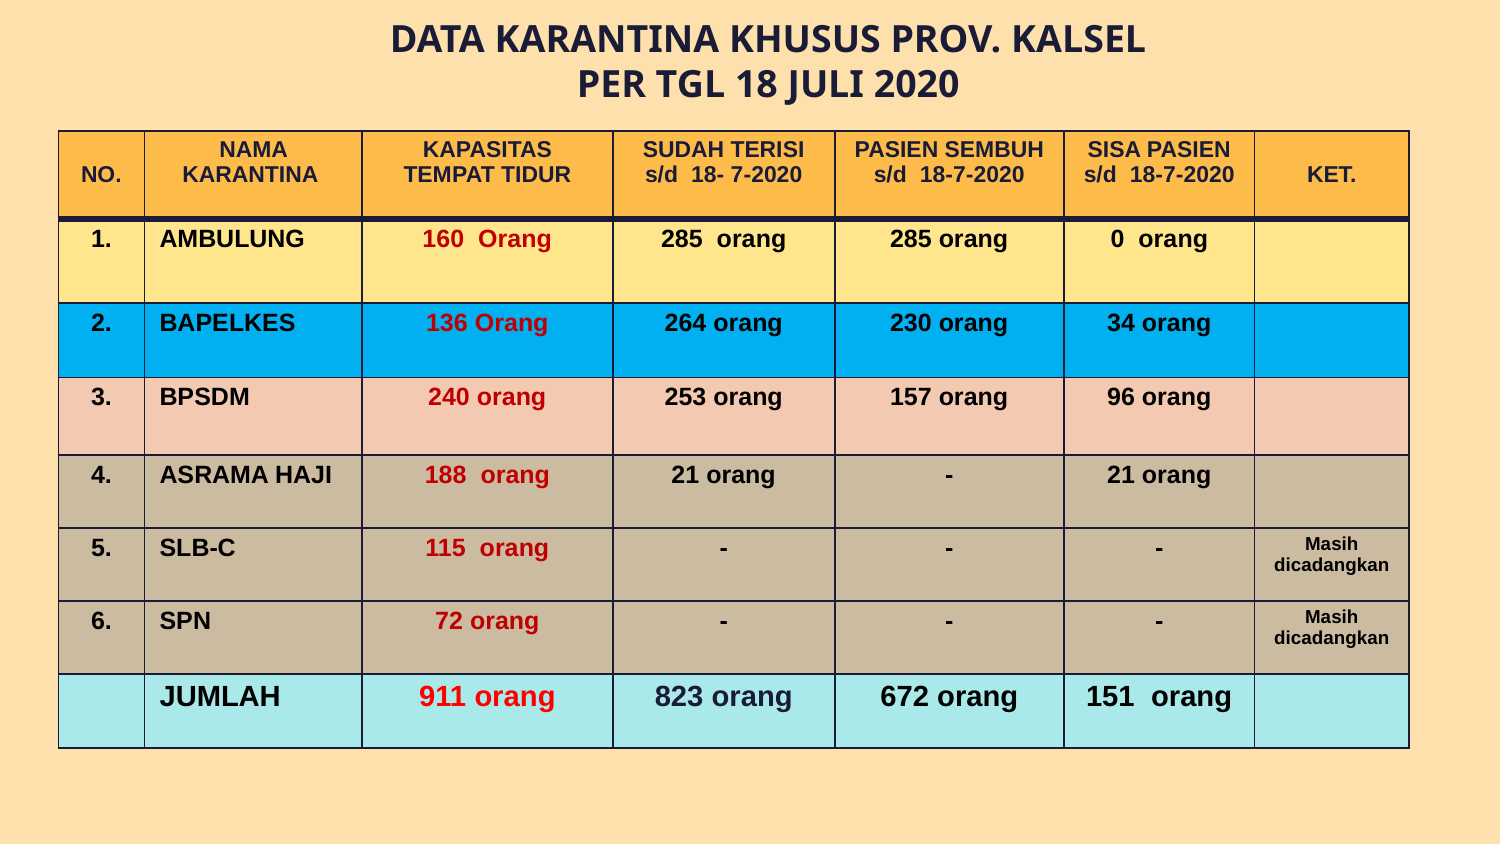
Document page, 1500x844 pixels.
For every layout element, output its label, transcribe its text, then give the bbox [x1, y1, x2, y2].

table_cell 5. [59, 529, 144, 600]
table_cell 253 orang [614, 378, 834, 454]
table_cell - [614, 529, 834, 600]
table_cell 21 orang [1065, 456, 1254, 527]
table_cell 96 orang [1065, 378, 1254, 454]
table_cell [1255, 304, 1408, 377]
table_cell AMBULUNG [145, 222, 361, 302]
table_cell SPN [145, 602, 361, 673]
table_cell SLB-C [145, 529, 361, 600]
table_cell 285 orang [836, 222, 1063, 302]
table_cell 4. [59, 456, 144, 527]
table_cell 115 orang [363, 529, 612, 600]
table_cell BPSDM [145, 378, 361, 454]
table_cell 2. [59, 304, 144, 377]
table_header NO. [59, 132, 144, 216]
table_cell BAPELKES [145, 304, 361, 377]
table_cell Masih dicadangkan [1255, 602, 1408, 673]
table_cell - [836, 602, 1063, 673]
table_header KET. [1255, 132, 1408, 216]
table_header SISA PASIEN s/d 18-7-2020 [1065, 132, 1254, 216]
table_cell 3. [59, 378, 144, 454]
table_cell - [614, 602, 834, 673]
table_cell - [1065, 529, 1254, 600]
table_cell 21 orang [614, 456, 834, 527]
title DATA KARANTINA KHUSUS PROV. KALSEL PER TGL 18 JULI 2020 [94, 0, 1443, 109]
table_cell 188 orang [363, 456, 612, 527]
table_cell 6. [59, 602, 144, 673]
table_cell [1255, 456, 1408, 527]
table_header PASIEN SEMBUH s/d 18-7-2020 [836, 132, 1063, 216]
table_cell - [836, 529, 1063, 600]
table_cell 911 orang [363, 675, 612, 747]
table_cell 823 orang [614, 675, 834, 747]
table_cell 672 orang [836, 675, 1063, 747]
table_cell 1. [59, 222, 144, 302]
table_cell 230 orang [836, 304, 1063, 377]
table_header NAMA KARANTINA [145, 132, 361, 216]
table_cell 285 orang [614, 222, 834, 302]
table_cell 151 orang [1065, 675, 1254, 747]
table_cell [1255, 378, 1408, 454]
table_cell 0 orang [1065, 222, 1254, 302]
table_cell [1255, 675, 1408, 747]
table_cell Masih dicadangkan [1255, 529, 1408, 600]
table_cell - [1065, 602, 1254, 673]
table_cell JUMLAH [145, 675, 361, 747]
table_cell 160 Orang [363, 222, 612, 302]
table_cell 264 orang [614, 304, 834, 377]
table_cell 34 orang [1065, 304, 1254, 377]
table_cell [1255, 222, 1408, 302]
table_header SUDAH TERISI s/d 18- 7-2020 [614, 132, 834, 216]
table_cell 72 orang [363, 602, 612, 673]
table_cell ASRAMA HAJI [145, 456, 361, 527]
table_cell 136 Orang [363, 304, 612, 377]
table_cell 240 orang [363, 378, 612, 454]
table_header KAPASITAS TEMPAT TIDUR [363, 132, 612, 216]
table_cell [59, 675, 144, 747]
table_cell 157 orang [836, 378, 1063, 454]
table_cell - [836, 456, 1063, 527]
